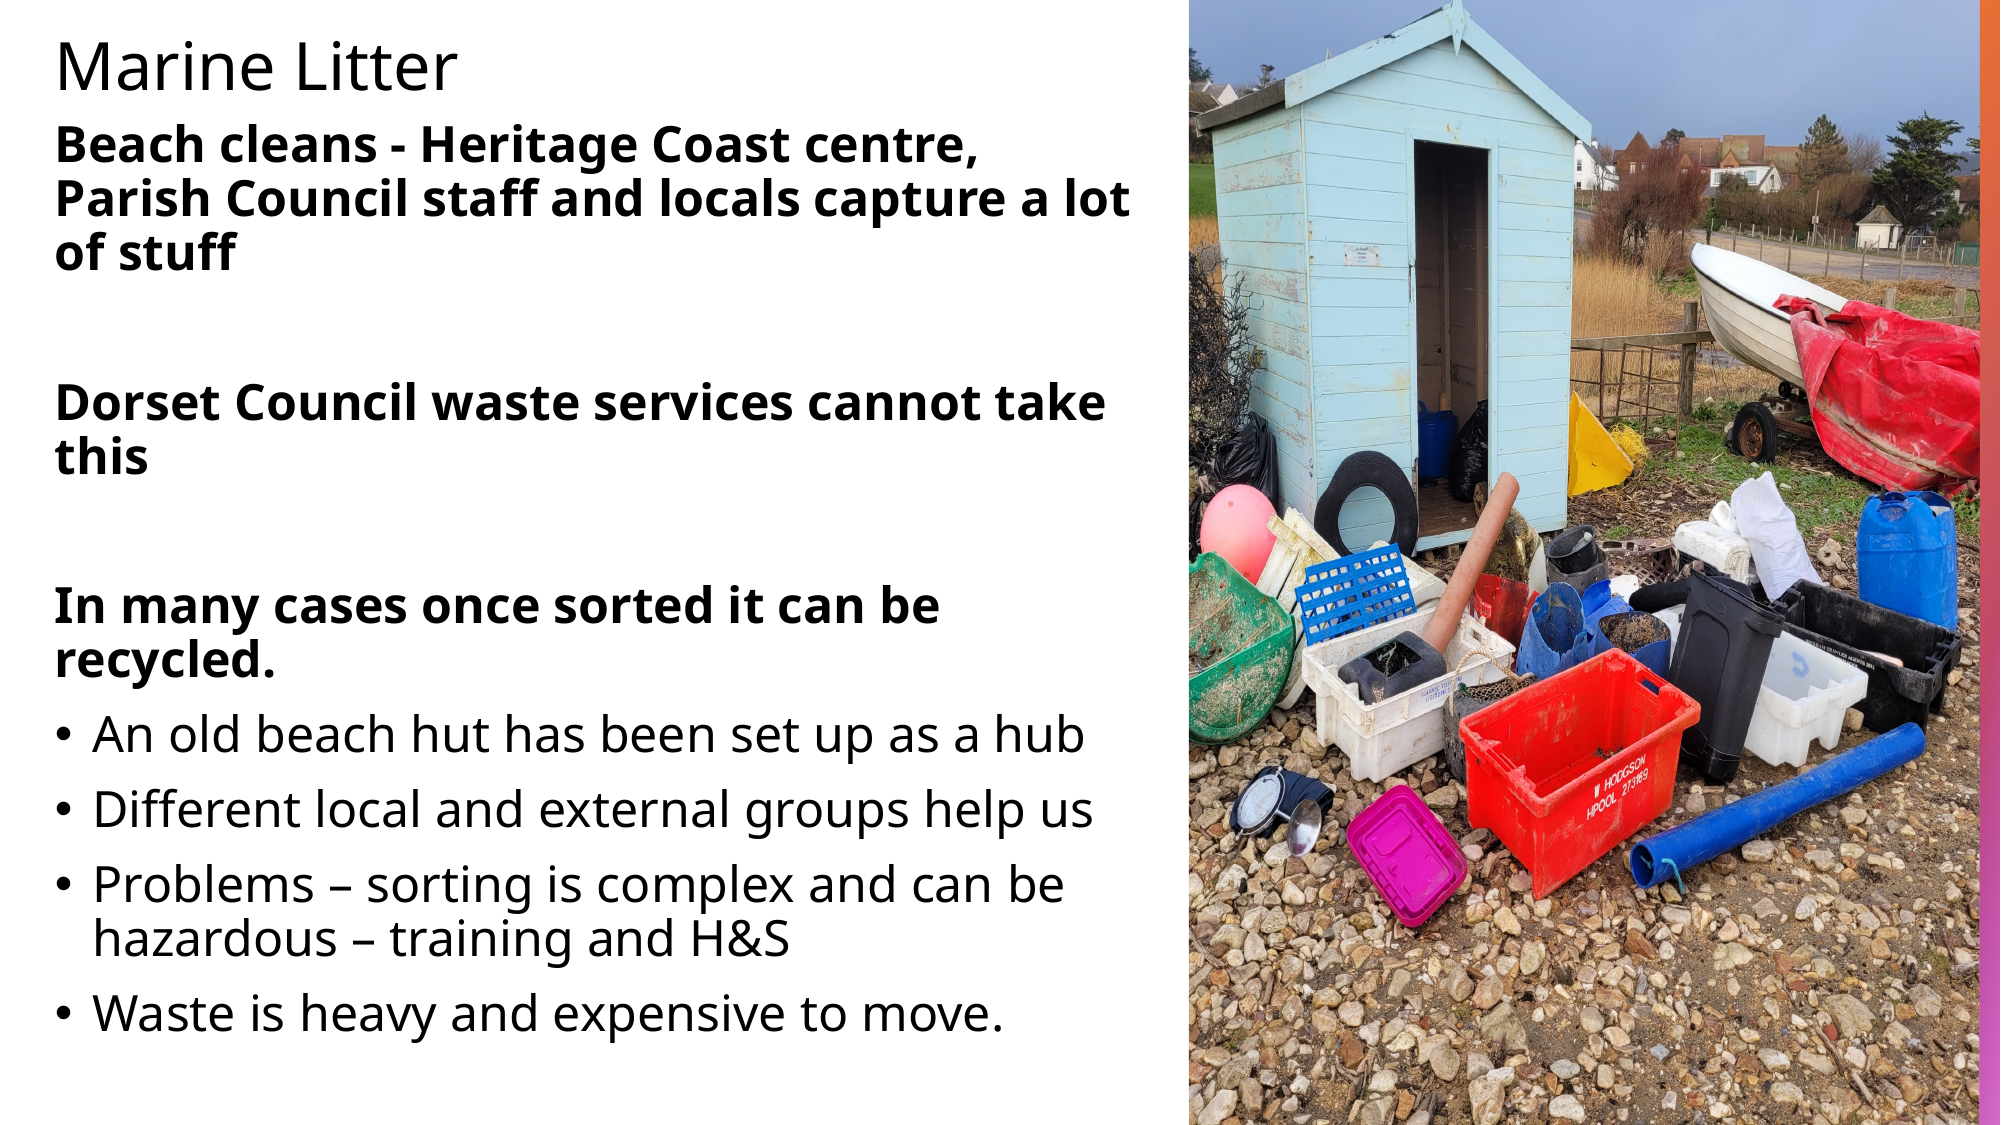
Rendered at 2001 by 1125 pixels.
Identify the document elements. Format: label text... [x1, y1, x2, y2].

title Marine Litter [39, 16, 711, 112]
picture [1188, 0, 1979, 1125]
list Beach cleans - Heritage Coast centre, Parish Council staff and locals capture a lot of stuff Dorset Council waste services cannot take this In many cases once sorted it can be recycled. An old beach hut has been set up as a hub Different local and external groups help us Problems – sorting is complex and can be hazardous – training and H&S Waste is heavy and expensive to move. Partnership solutions ? [39, 112, 1158, 1065]
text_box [1979, 0, 2000, 1125]
